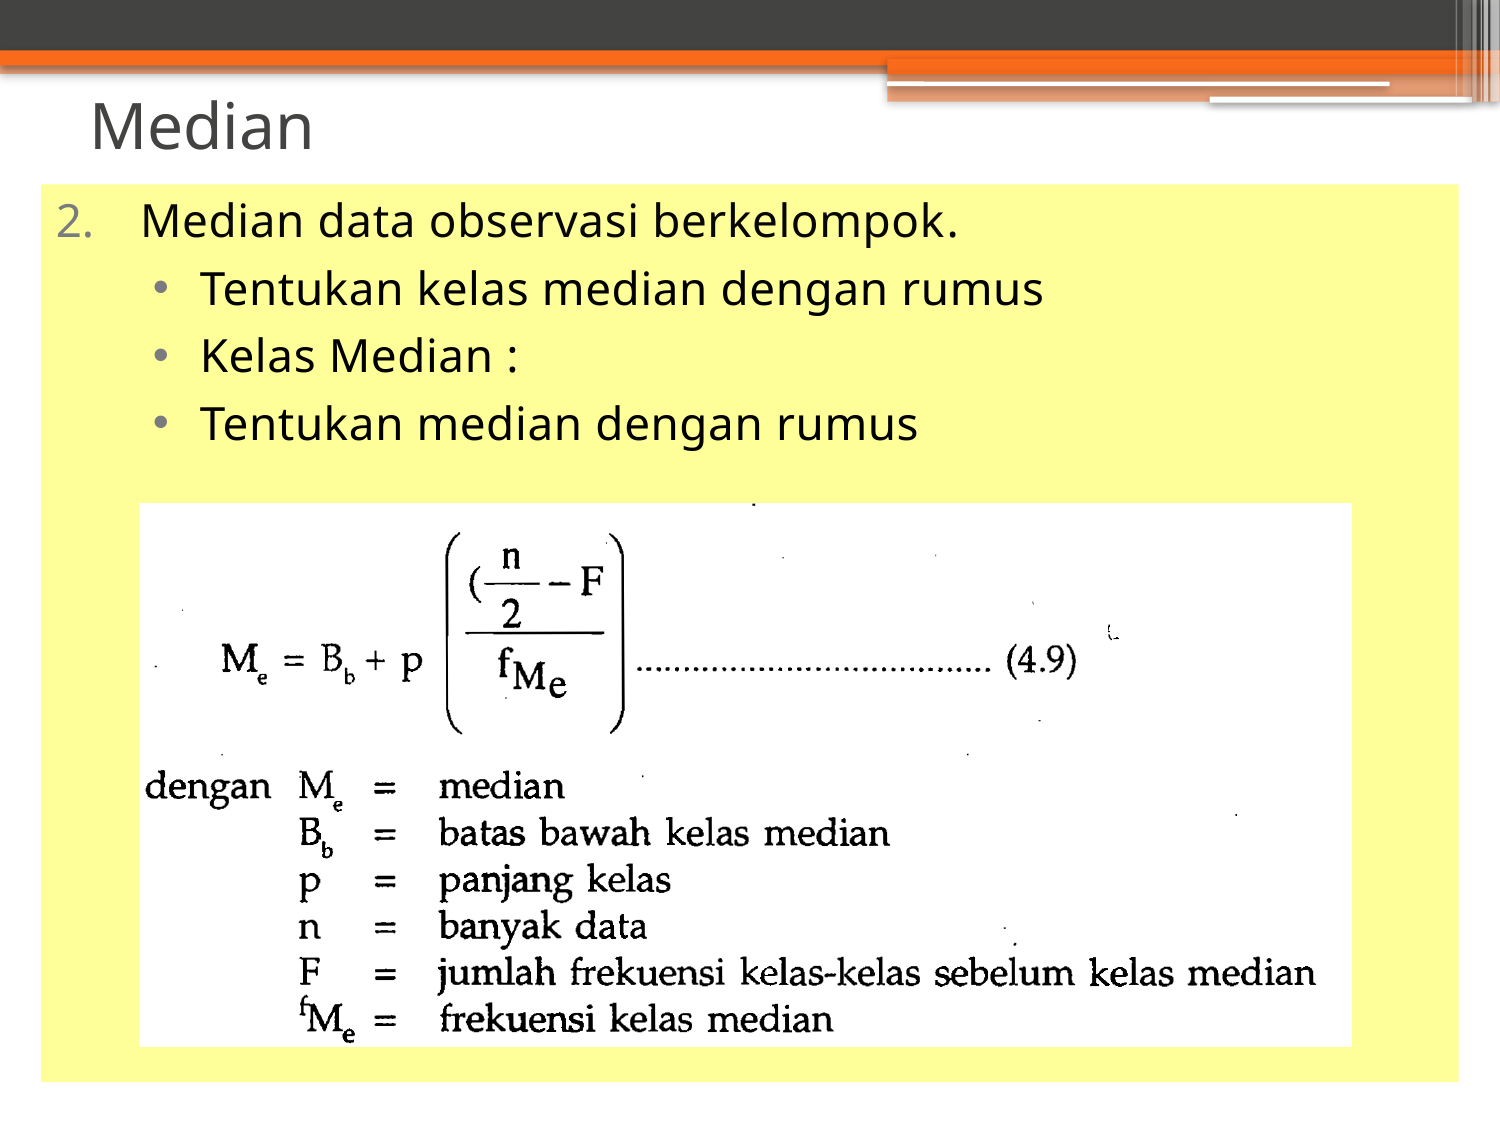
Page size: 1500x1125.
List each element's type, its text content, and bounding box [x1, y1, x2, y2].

picture [138, 503, 1352, 1048]
title Median [75, 78, 1300, 171]
text_box [0, 1, 1500, 75]
